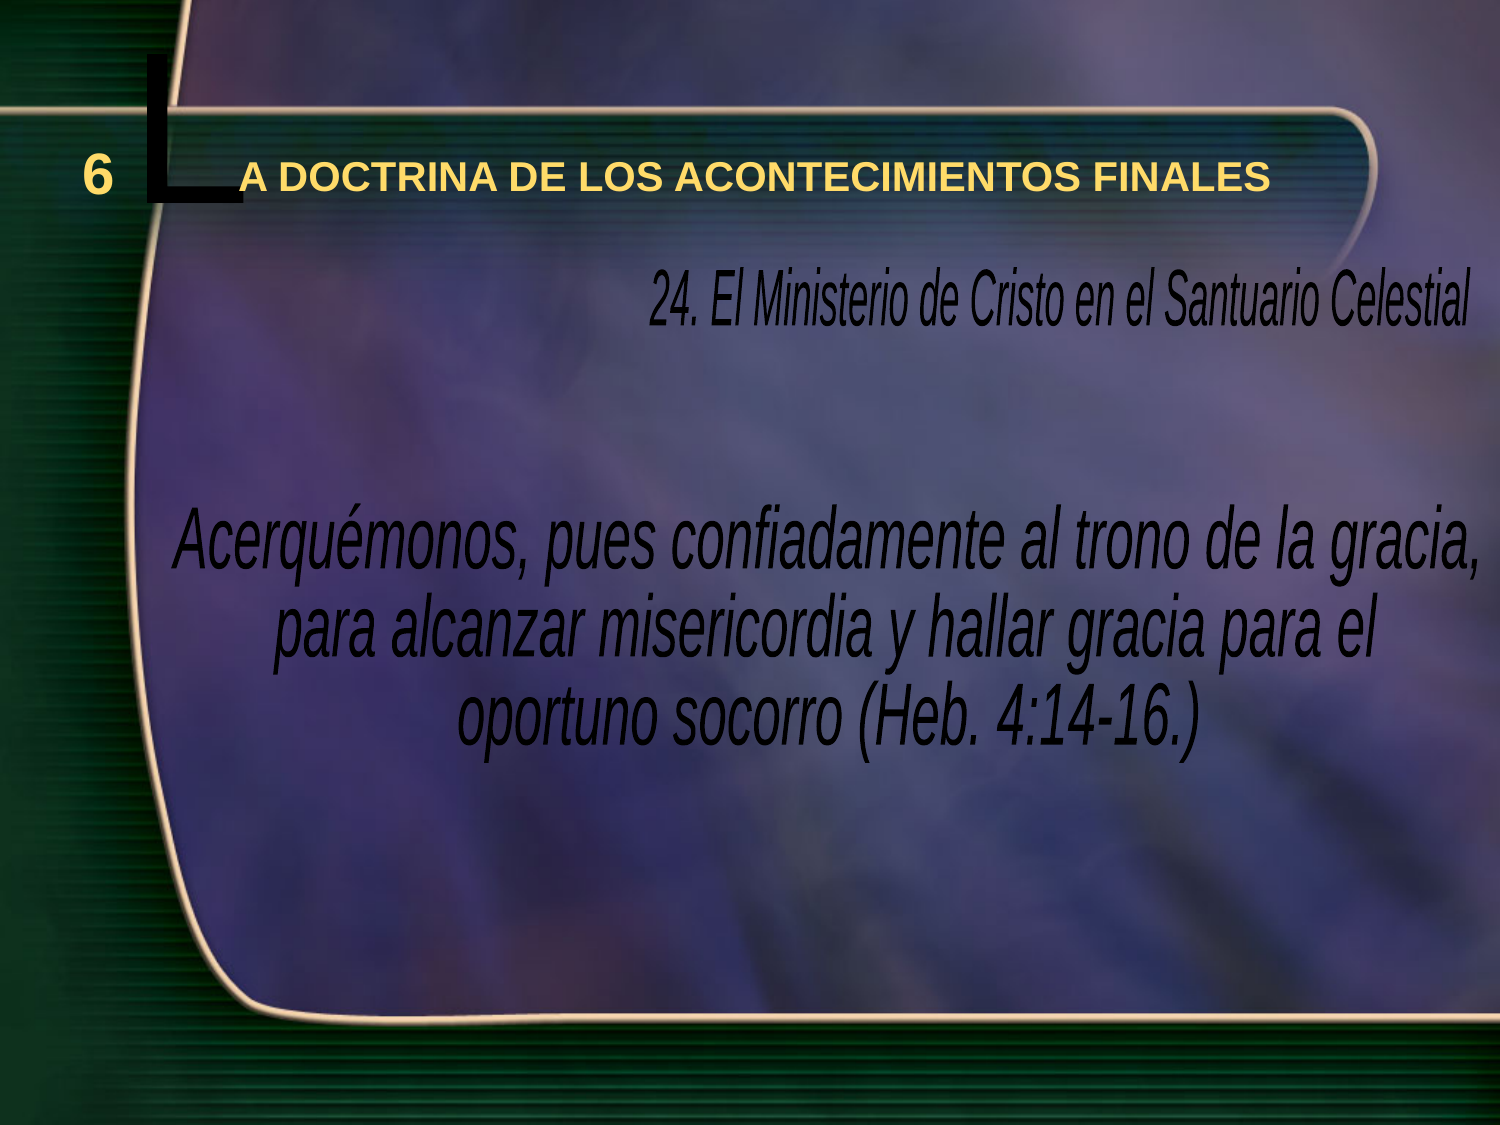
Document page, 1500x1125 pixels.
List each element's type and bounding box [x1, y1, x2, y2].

picture [0, 0, 1500, 1125]
text_box [66, 54, 1292, 215]
